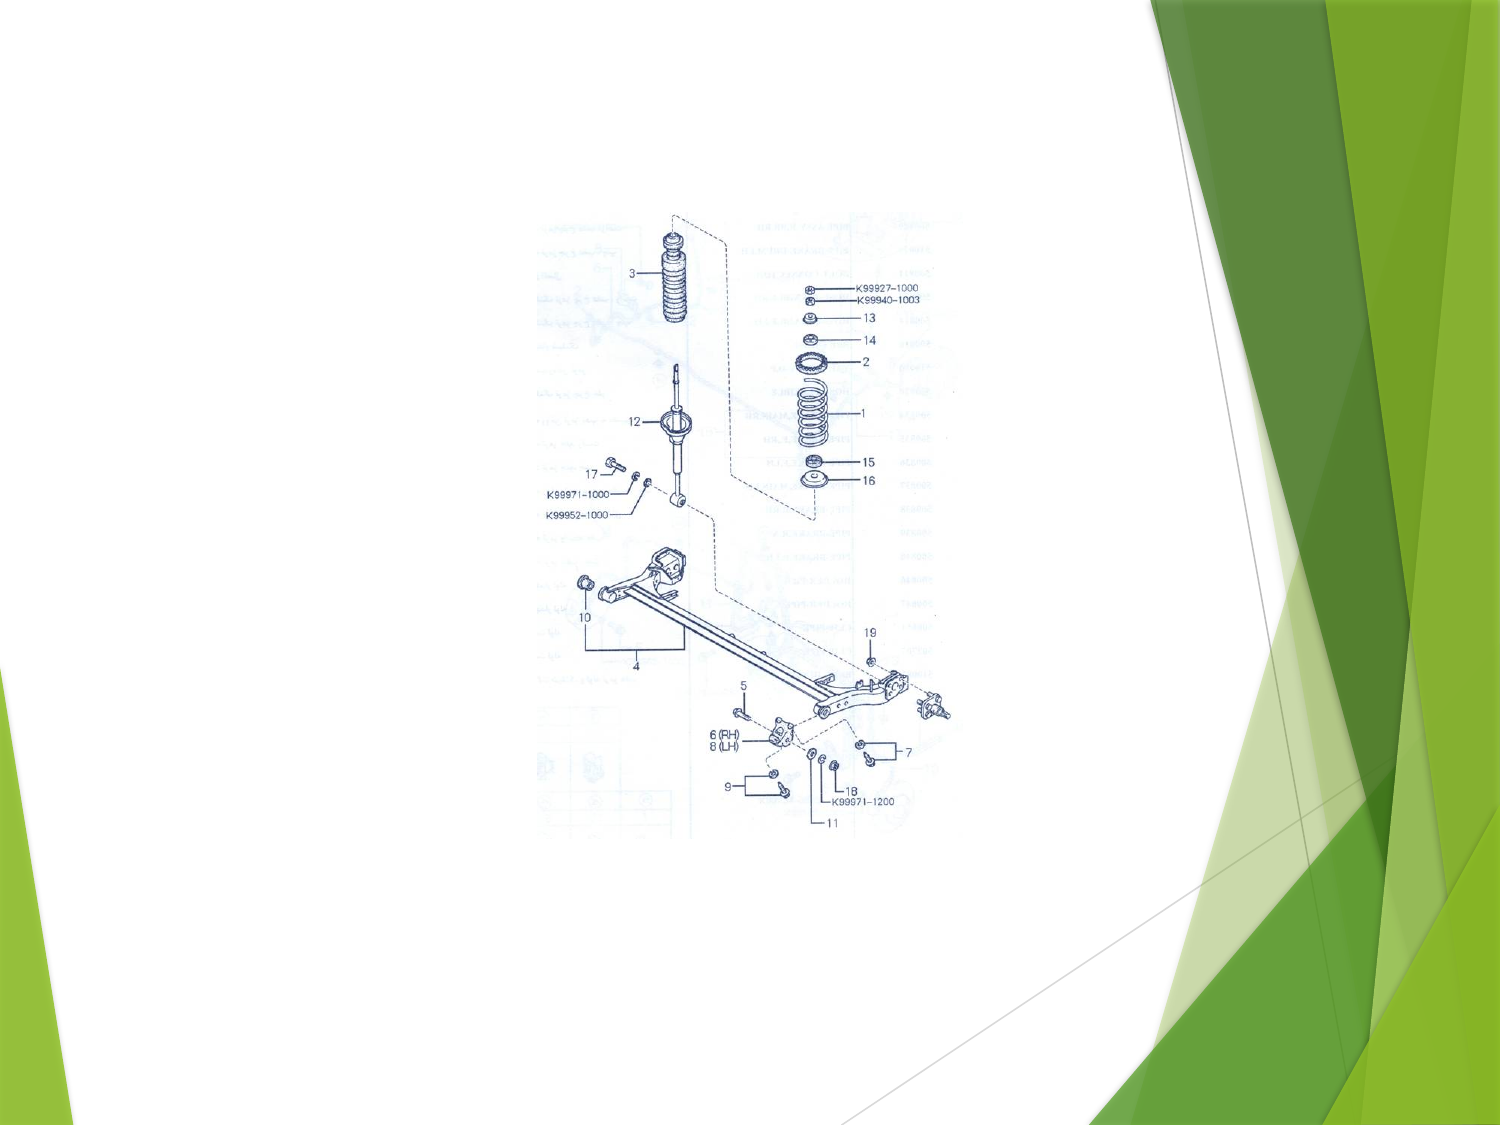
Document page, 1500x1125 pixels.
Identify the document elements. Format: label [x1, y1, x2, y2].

list [536, 212, 964, 839]
